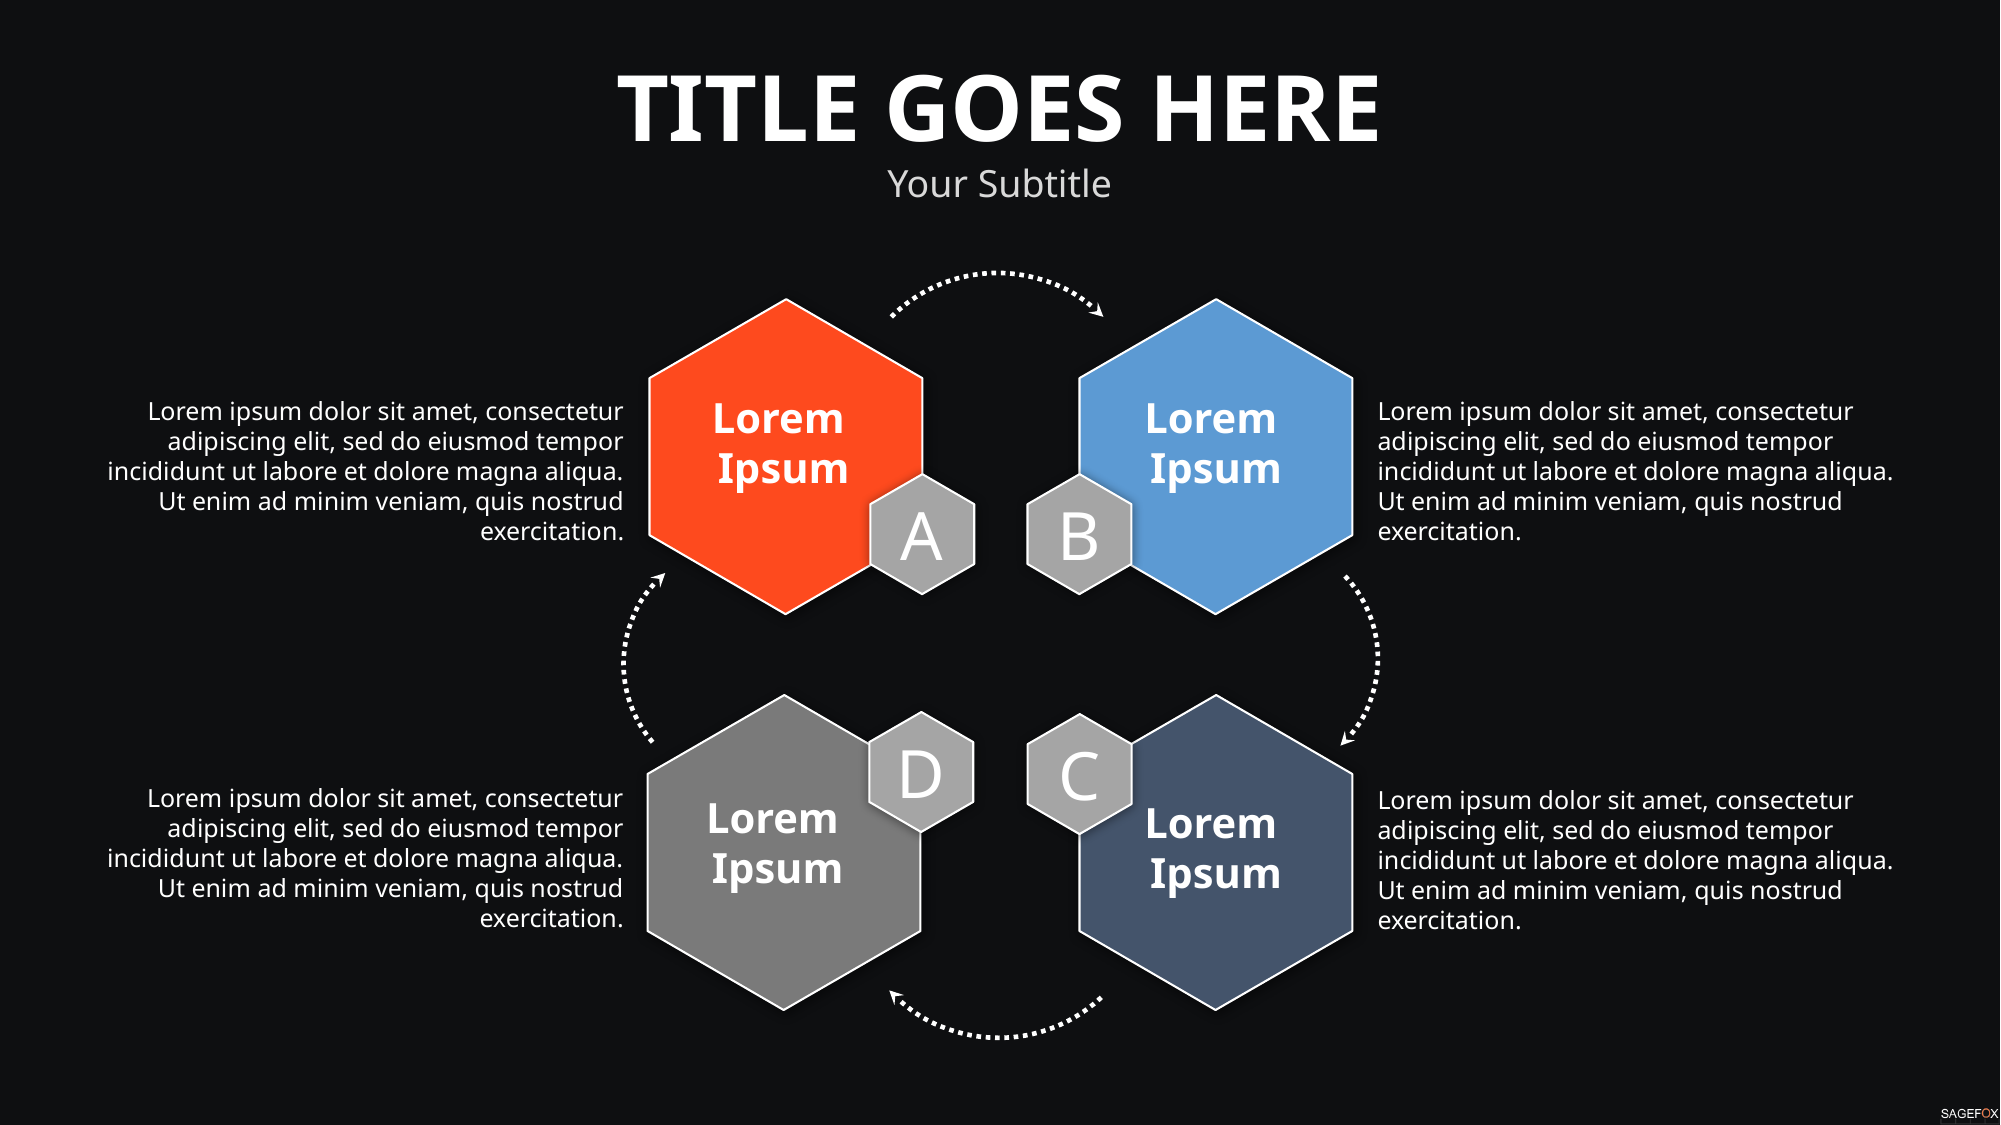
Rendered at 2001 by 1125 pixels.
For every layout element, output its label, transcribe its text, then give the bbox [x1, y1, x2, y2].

text_box [623, 589, 744, 736]
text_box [649, 299, 923, 615]
picture [1940, 1108, 2000, 1125]
text_box Lorem ipsum dolor sit amet, consectetur adipiscing elit, sed do eiusmod tempor incididunt ut labore et dolore magna aliqua. Ut enim ad minim veniam, quis nostrud exercitation. [78, 774, 639, 940]
text_box B [1027, 474, 1079, 594]
text_box TITLE GOES HERE Your Subtitle [548, 42, 1452, 212]
text_box C [1027, 714, 1079, 834]
text_box [910, 887, 1087, 1039]
text_box [912, 272, 1084, 423]
text_box Lorem ipsum dolor sit amet, consectetur adipiscing elit, sed do eiusmod tempor incididunt ut labore et dolore magna aliqua. Ut enim ad minim veniam, quis nostrud exercitation. [79, 388, 640, 553]
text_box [647, 694, 921, 1010]
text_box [1079, 299, 1353, 615]
text_box D [921, 712, 974, 833]
text_box A [923, 474, 975, 594]
text_box Lorem ipsum dolor sit amet, consectetur adipiscing elit, sed do eiusmod tempor incididunt ut labore et dolore magna aliqua. Ut enim ad minim veniam, quis nostrud exercitation. [1362, 777, 1923, 942]
text_box [1257, 584, 1379, 733]
text_box Lorem ipsum dolor sit amet, consectetur adipiscing elit, sed do eiusmod tempor incididunt ut labore et dolore magna aliqua. Ut enim ad minim veniam, quis nostrud exercitation. [1362, 388, 1923, 553]
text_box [1079, 694, 1353, 1010]
